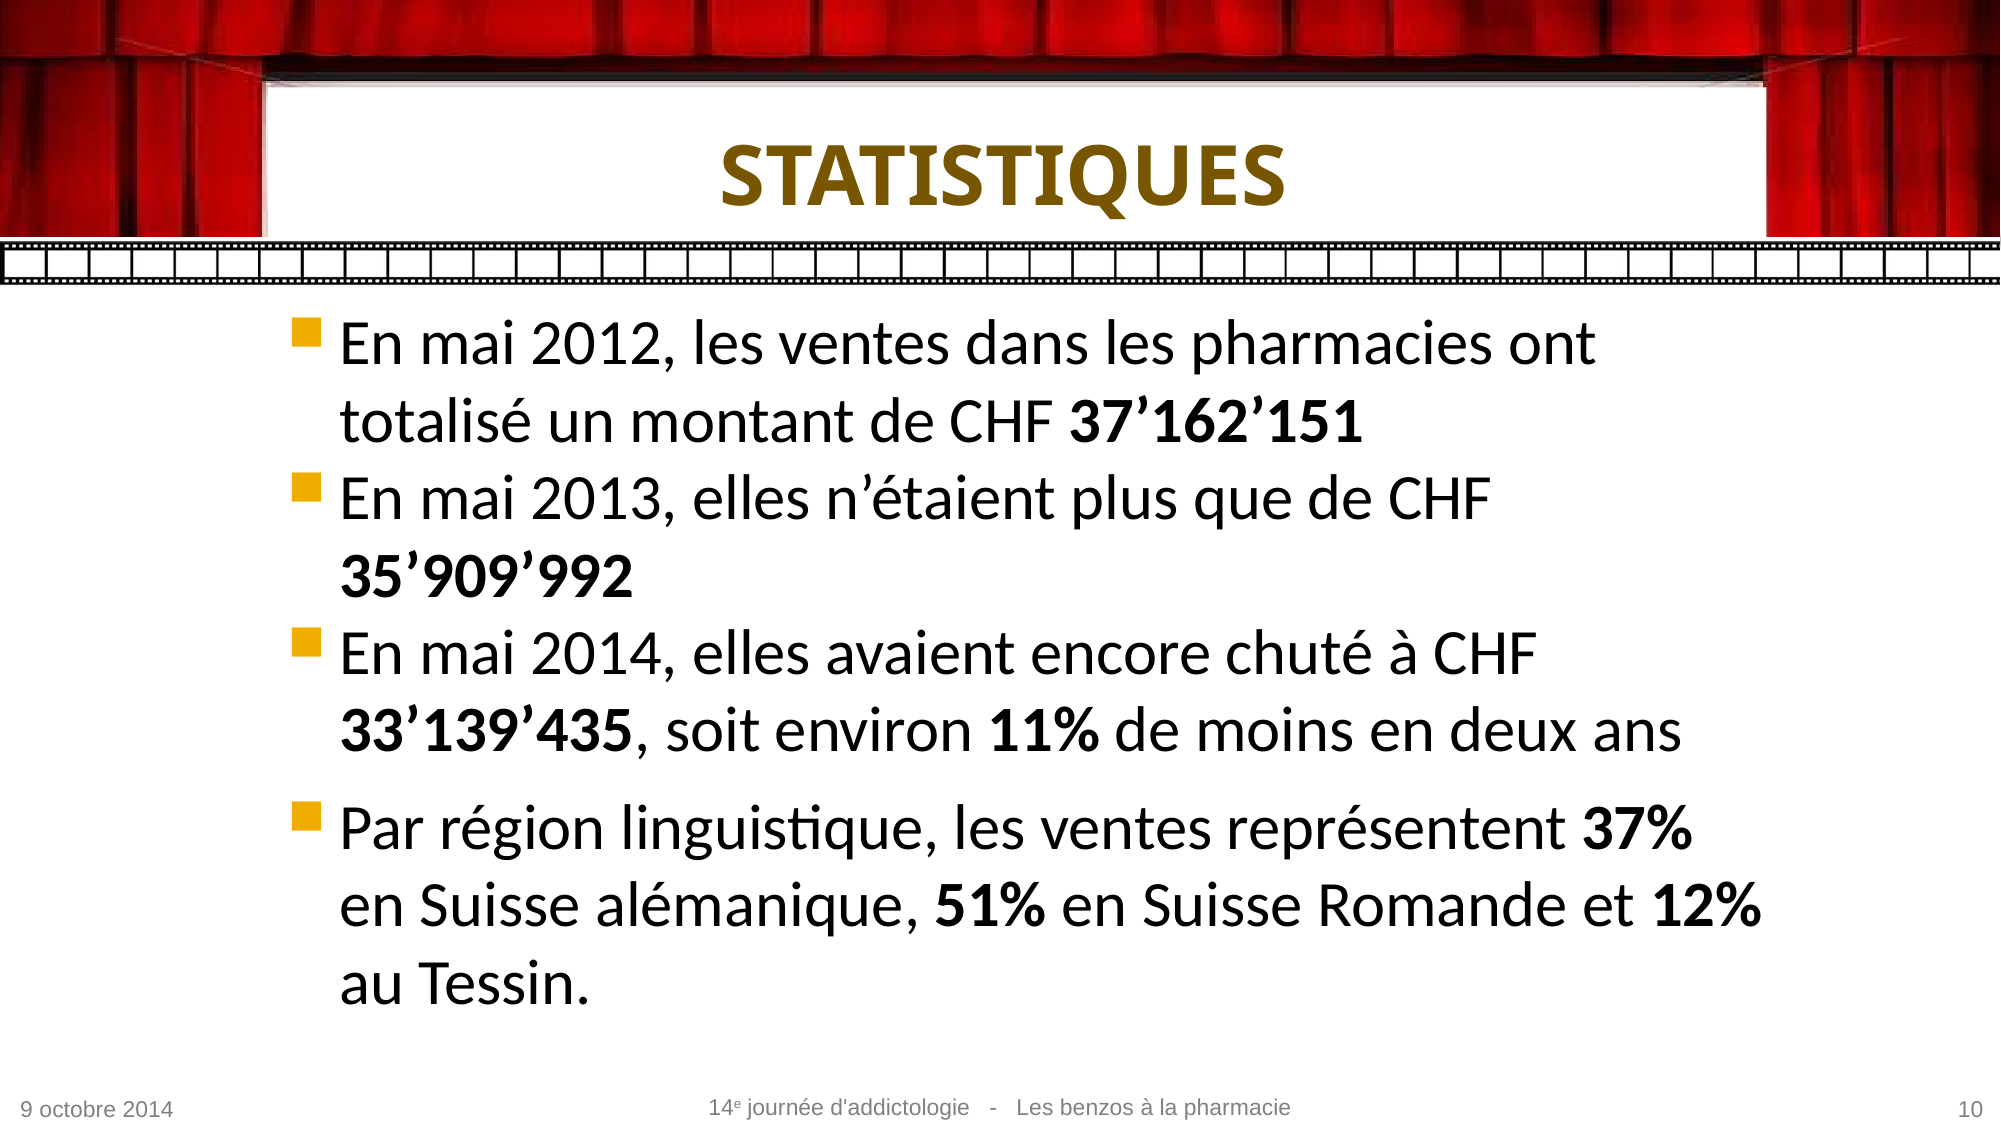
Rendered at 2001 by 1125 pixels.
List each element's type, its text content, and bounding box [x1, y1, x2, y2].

list En mai 2012, les ventes dans les pharmacies ont totalisé un montant de CHF 37’162’151 En mai 2013, elles n’étaient plus que de CHF 35’909’992 En mai 2014, elles avaient encore chuté à CHF 33’139’435, soit environ 11% de moins en deux ans Par région linguistique, les ventes représentent 37% en Suisse alémanique, 51% en Suisse Romande et 12% au Tessin. TOX Centre suisse d’information toxicologique: mars 2013 [258, 298, 1787, 1048]
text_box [0, 237, 2000, 287]
footer 14e journée d'addictologie - Les benzos à la pharmacie [0, 1077, 1837, 1121]
slide_number 10 [1837, 1077, 1999, 1123]
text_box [0, 0, 2000, 235]
